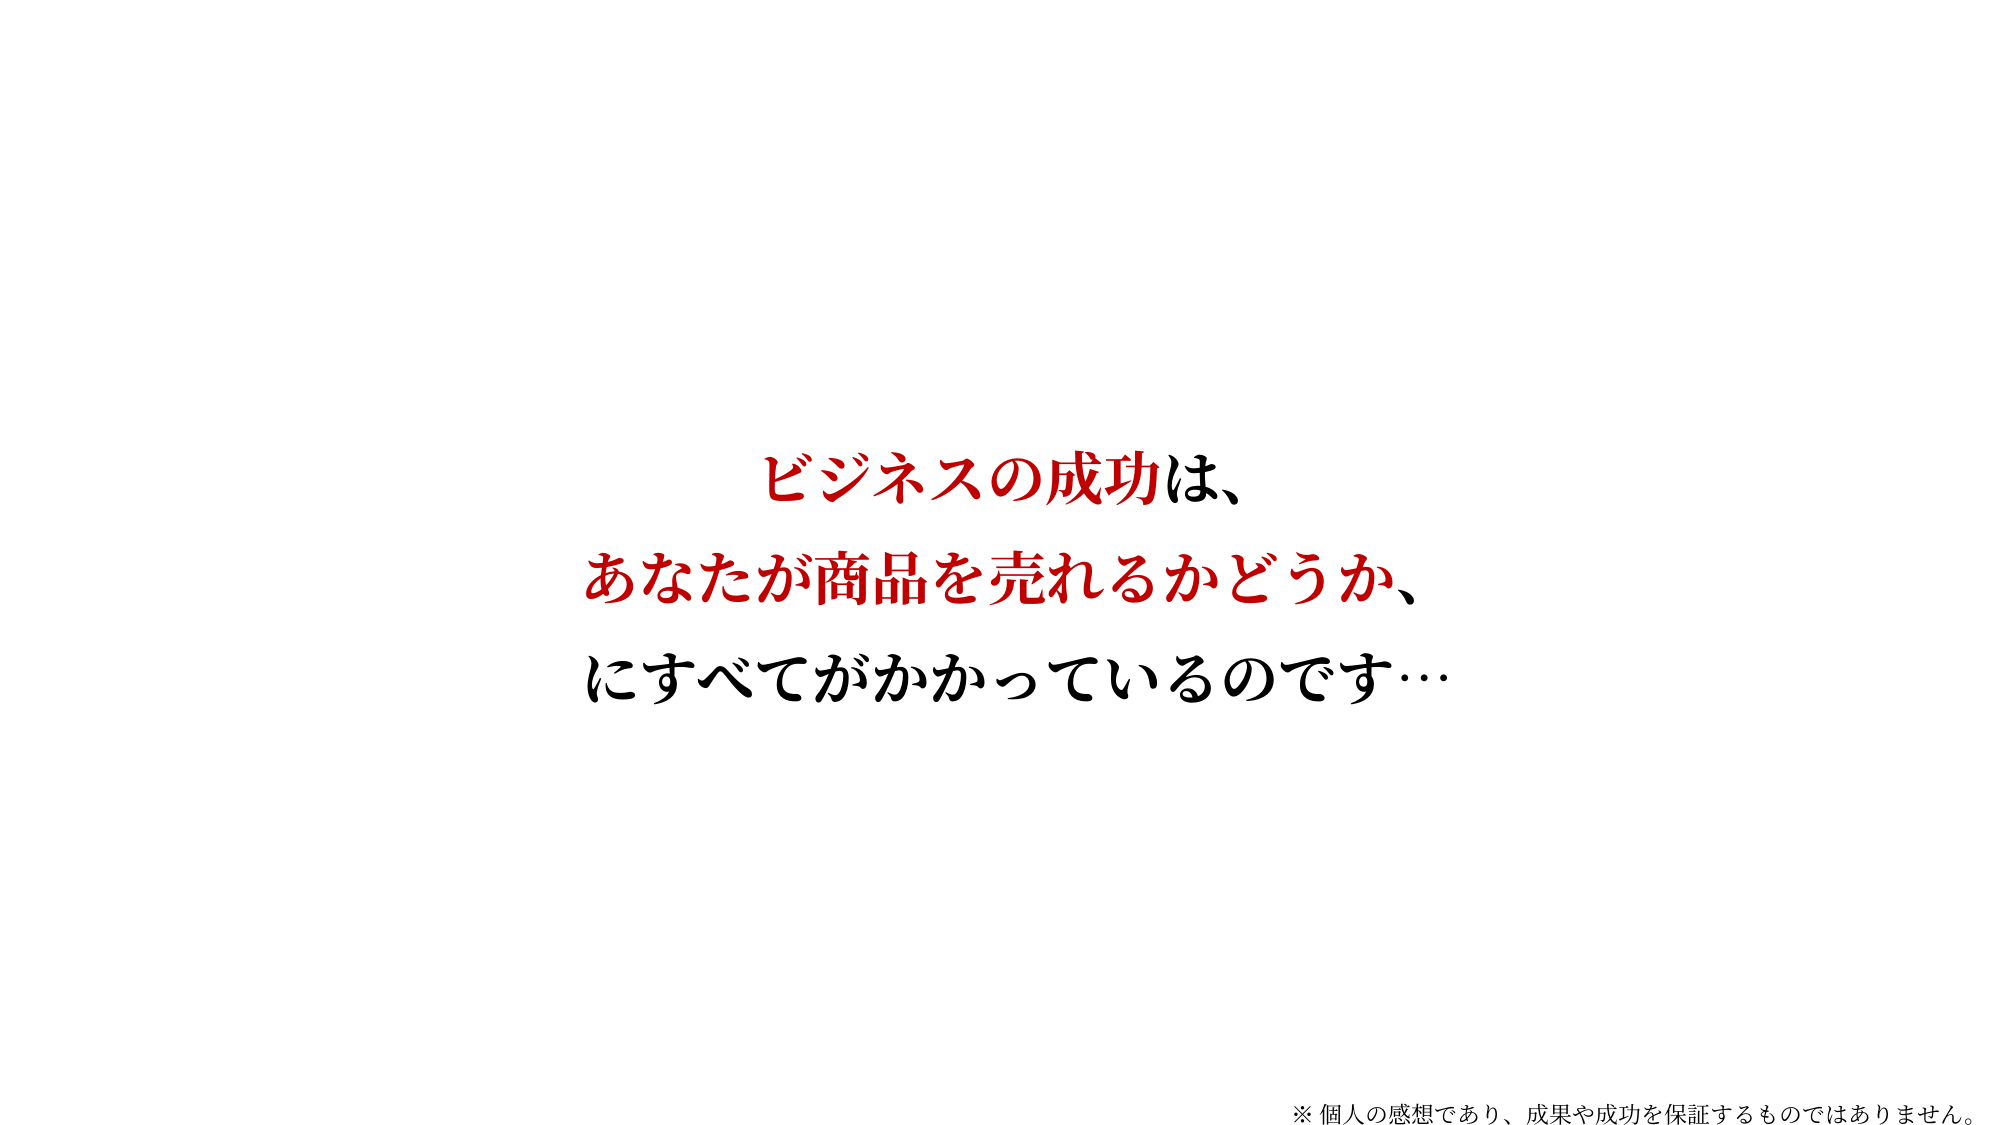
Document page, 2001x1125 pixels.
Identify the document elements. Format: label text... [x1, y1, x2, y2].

text_box ※個人の感想であり、成果や成功を保証するものではありません。 [1199, 1020, 2000, 1125]
text_box ビジネスの成功は、 あなたが商品を売れるかどうか、 にすべてがかかっているのです… [105, 405, 1930, 720]
